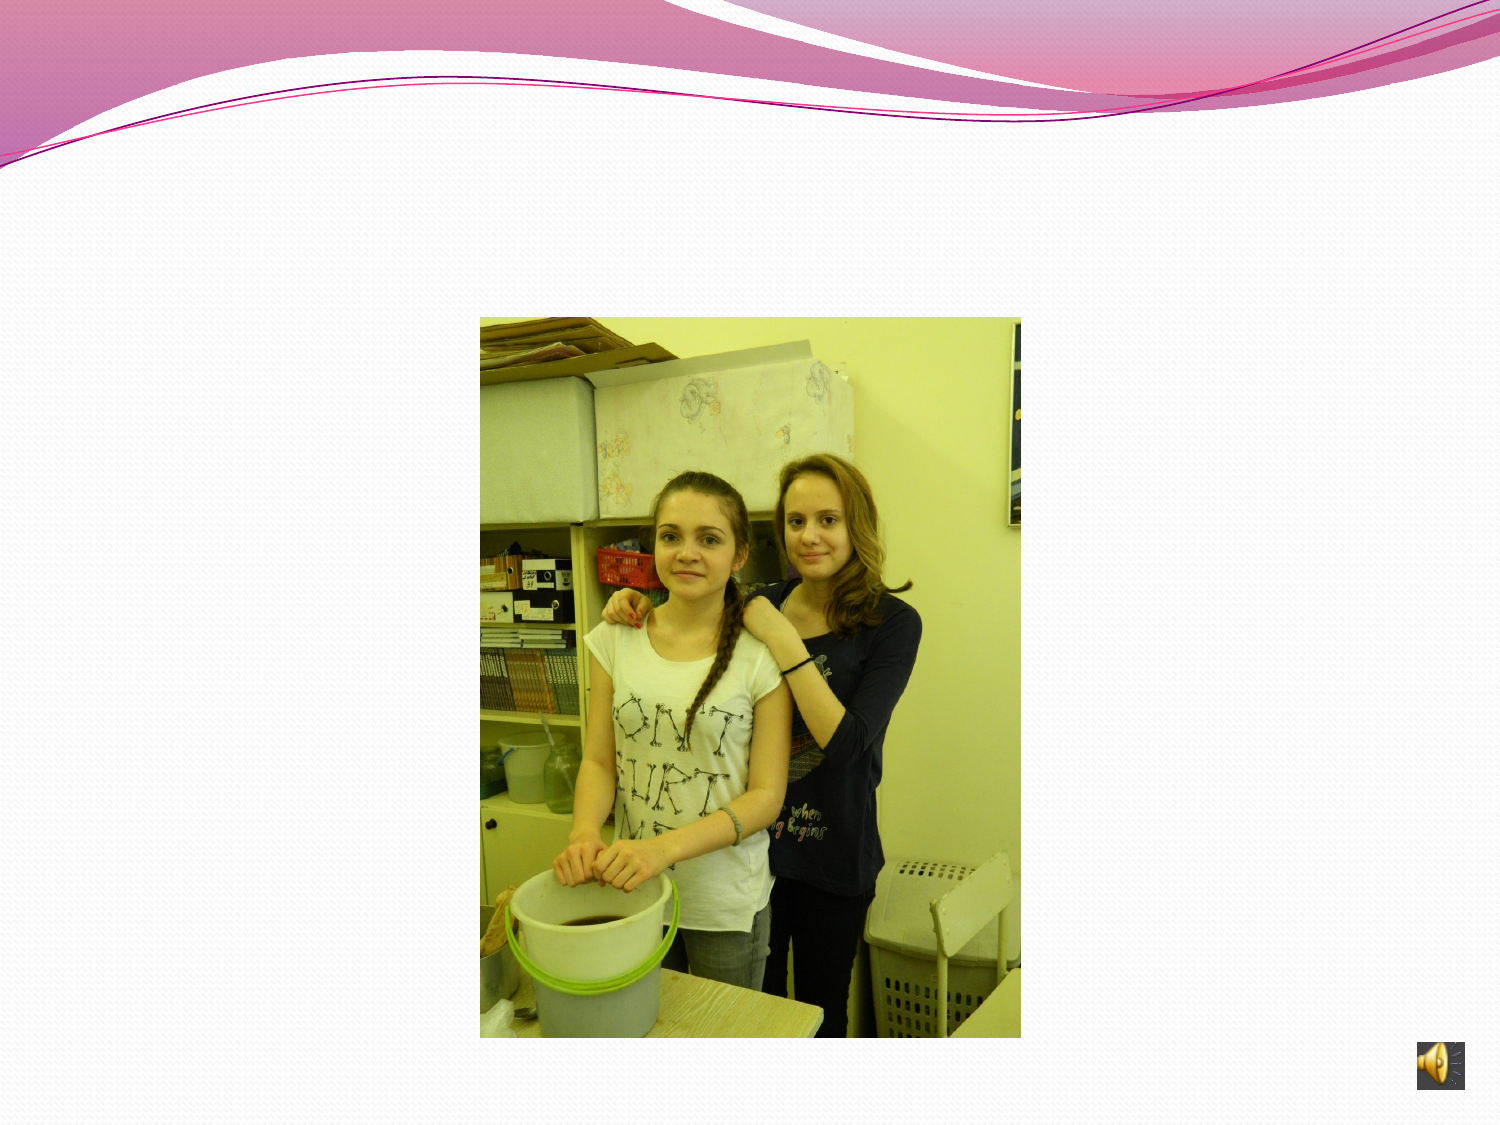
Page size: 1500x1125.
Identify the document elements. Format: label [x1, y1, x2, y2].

list [479, 317, 1021, 1038]
picture [1415, 1040, 1467, 1092]
